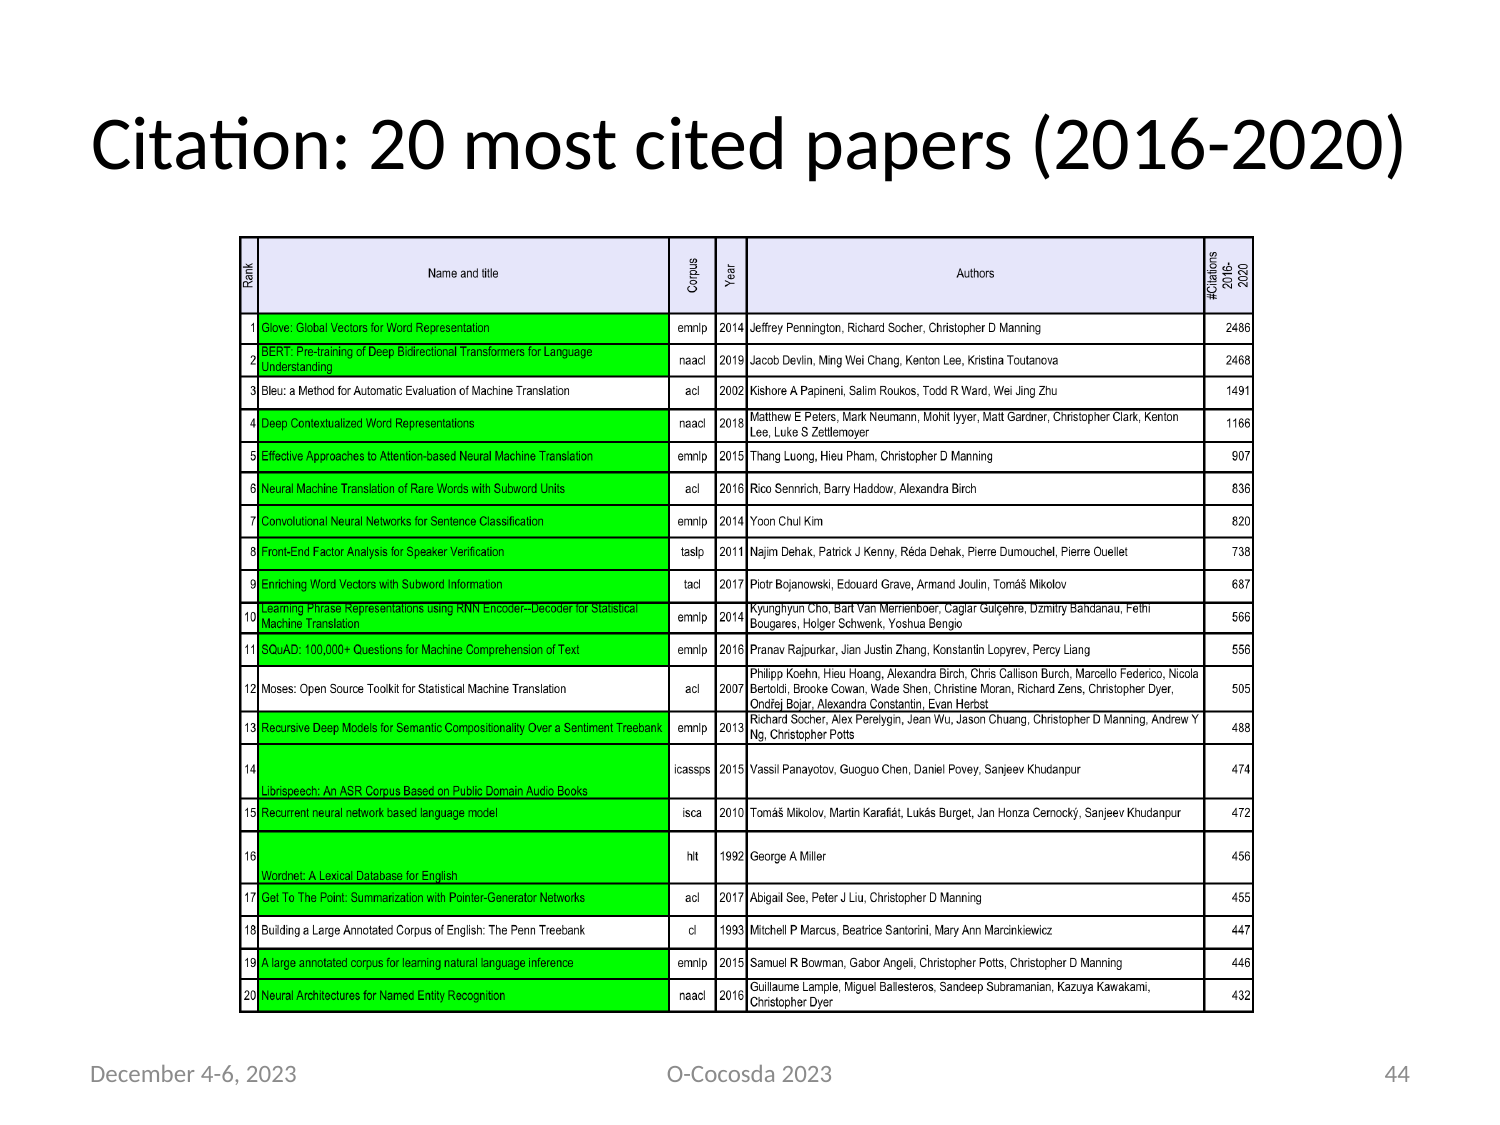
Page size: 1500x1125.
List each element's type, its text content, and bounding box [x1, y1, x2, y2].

title Citation: 20 most cited papers (2016-2020) [75, 45, 1425, 233]
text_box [239, 236, 1255, 1043]
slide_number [75, 1042, 425, 1103]
slide_number 44 [1074, 1042, 1425, 1103]
footer O-Cocosda 2023 [512, 1051, 988, 1103]
